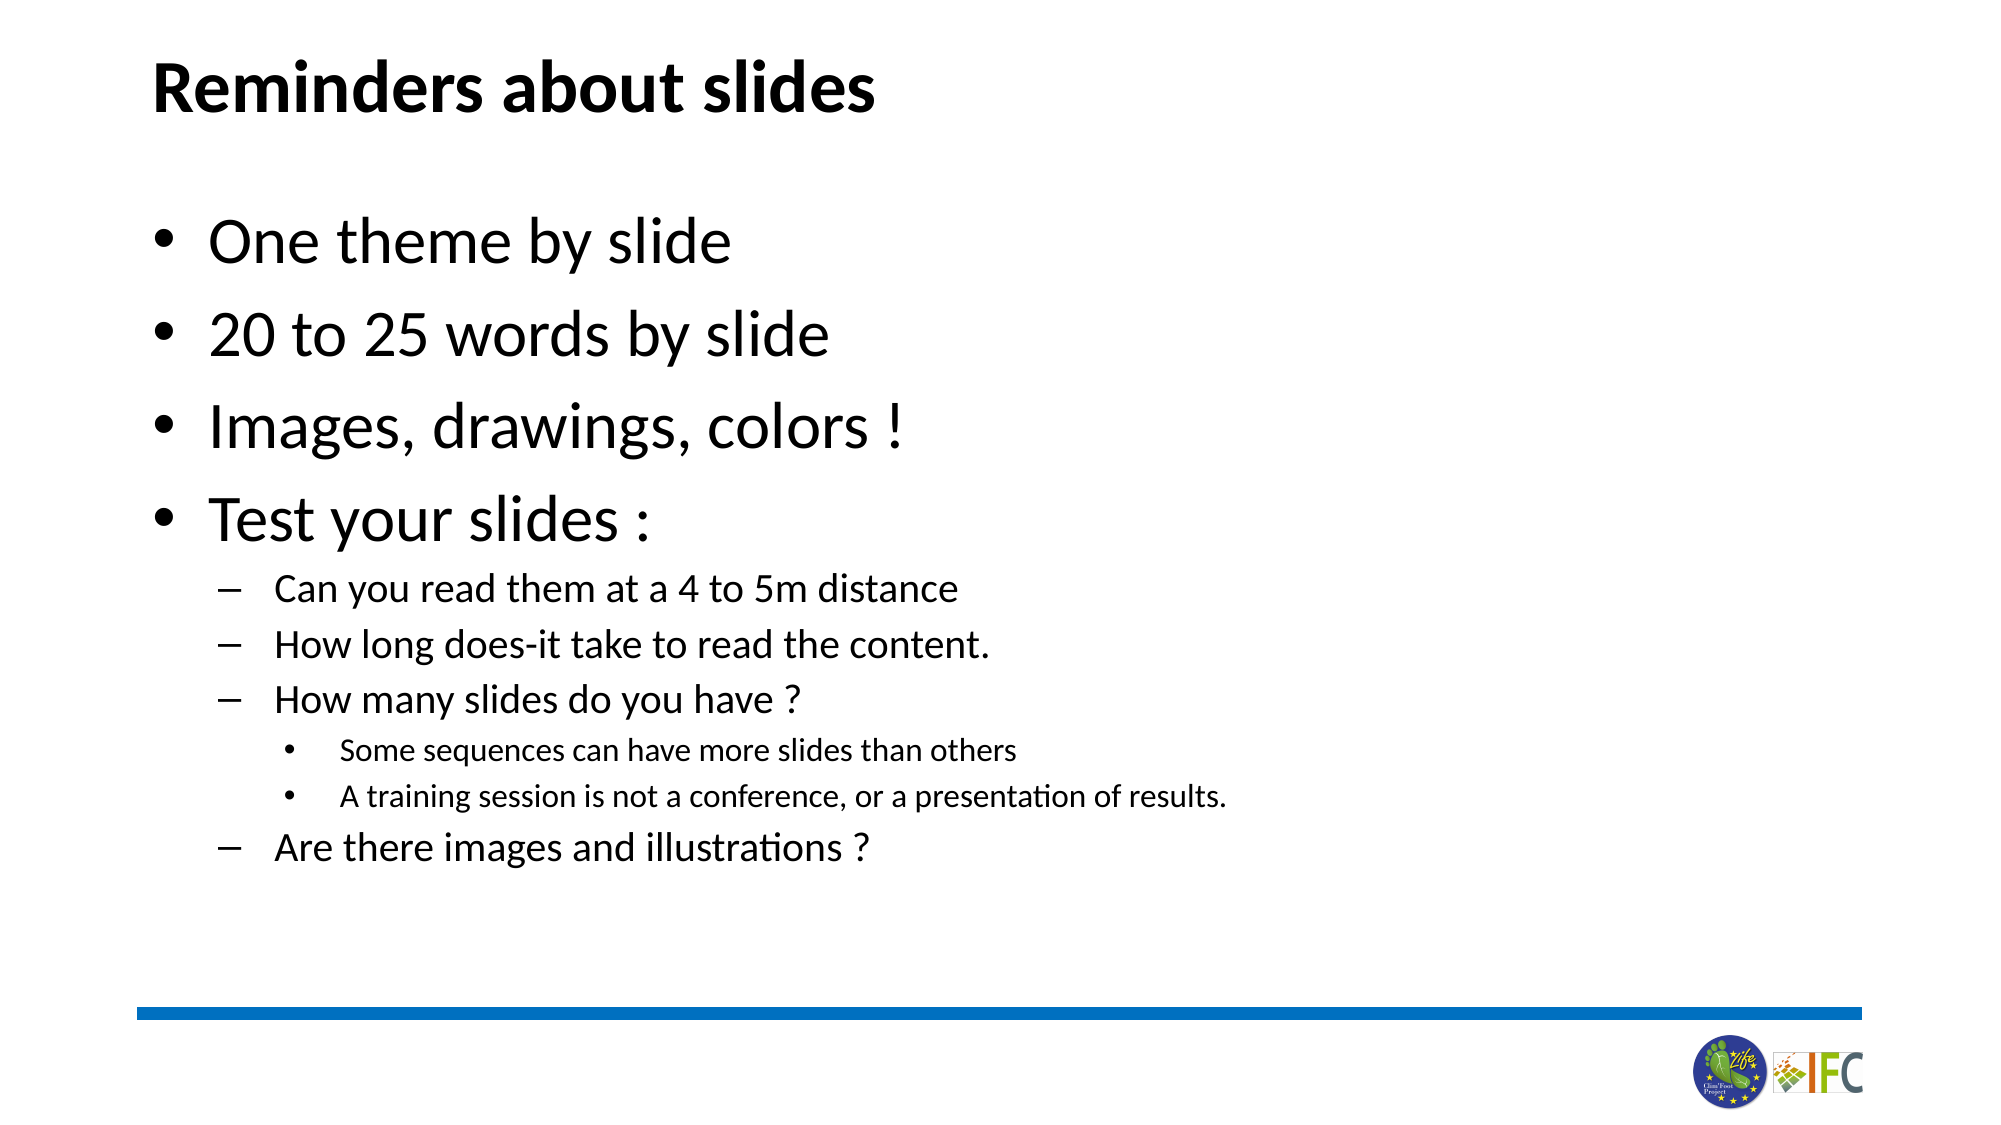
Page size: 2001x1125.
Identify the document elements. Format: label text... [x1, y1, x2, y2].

title Reminders about slides [137, 40, 1863, 150]
list One theme by slide 20 to 25 words by slide Images, drawings, colors ! Test your slides : Can you read them at a 4 to 5m distance How long does-it take to read the content. How many slides do you have ? Some sequences can have more slides than others A training session is not a conference, or a presentation of results. Are there images and illustrations ? [137, 198, 1863, 1014]
picture [1692, 1034, 1863, 1111]
